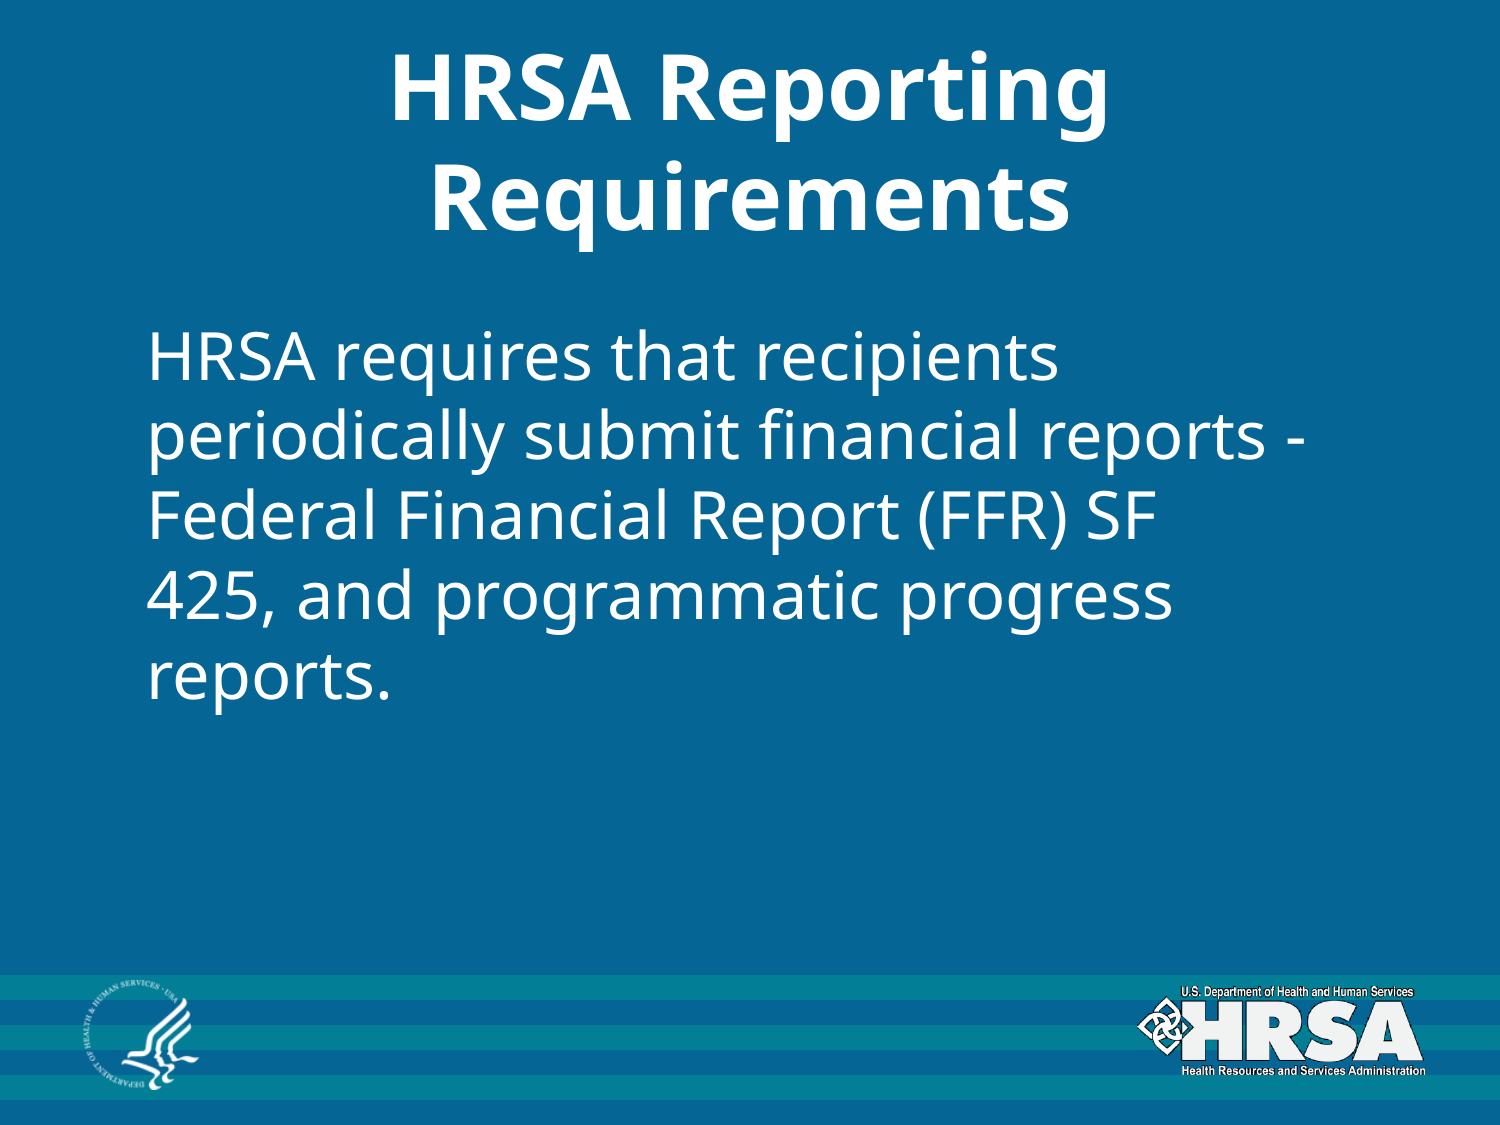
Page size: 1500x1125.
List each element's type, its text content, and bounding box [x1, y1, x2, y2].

picture [1219, 1066, 1274, 1075]
picture [1355, 1066, 1384, 1075]
list HRSA requires that recipients periodically submit financial reports - Federal Financial Report (FFR) SF 425, and programmatic progress reports. [74, 212, 1426, 956]
picture [75, 980, 200, 1090]
picture [1137, 986, 1425, 1061]
picture [1302, 1066, 1332, 1075]
picture [1397, 1066, 1418, 1075]
picture [1349, 1066, 1354, 1075]
picture [87, 1052, 95, 1060]
title HRSA Reporting Requirements [74, 44, 1426, 212]
picture [1279, 1068, 1297, 1075]
picture [1387, 1067, 1394, 1075]
picture [1332, 1069, 1344, 1075]
picture [1183, 1066, 1203, 1075]
